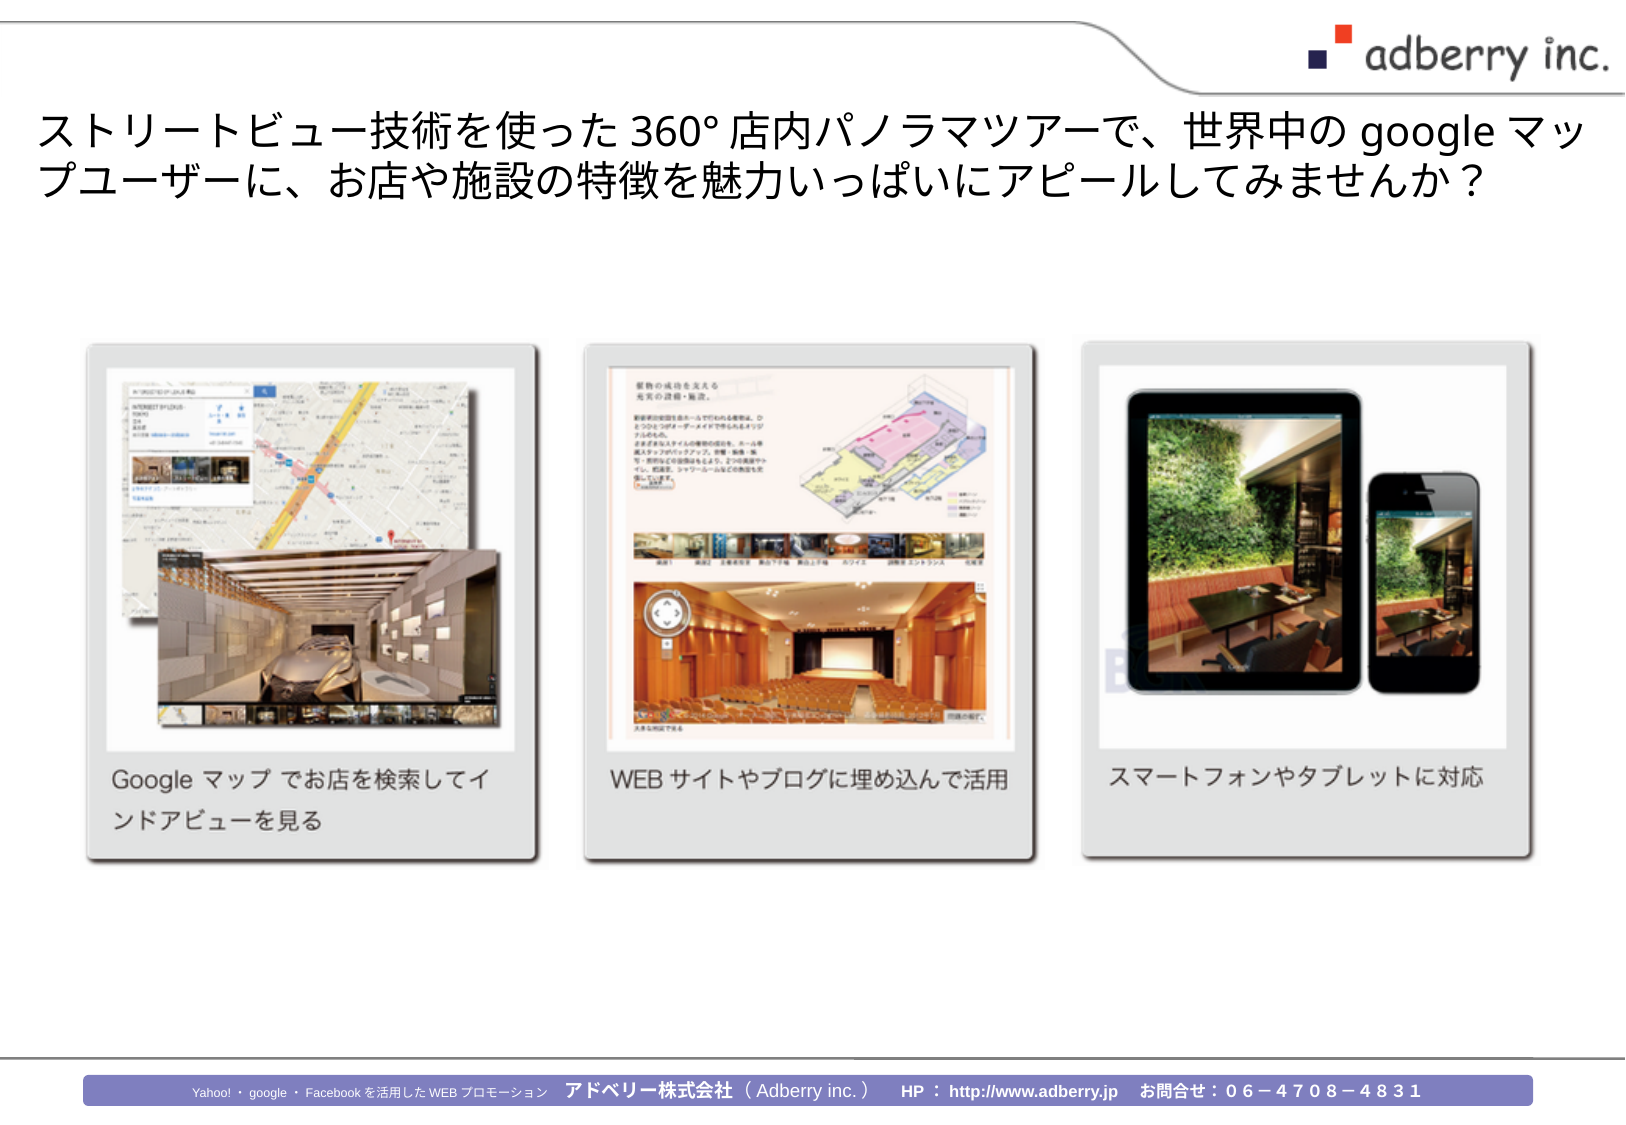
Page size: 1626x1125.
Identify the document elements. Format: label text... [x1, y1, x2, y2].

text_box ストリートビュー技術を使った360°店内パノラマツアーで、世界中のgoogleマップユーザーに、お店や施設の特徴を魅力いっぱいにアピールしてみませんか？ [21, 97, 1625, 263]
picture [575, 338, 1046, 870]
picture [79, 337, 549, 870]
picture [1071, 333, 1542, 866]
picture [0, 15, 1625, 97]
